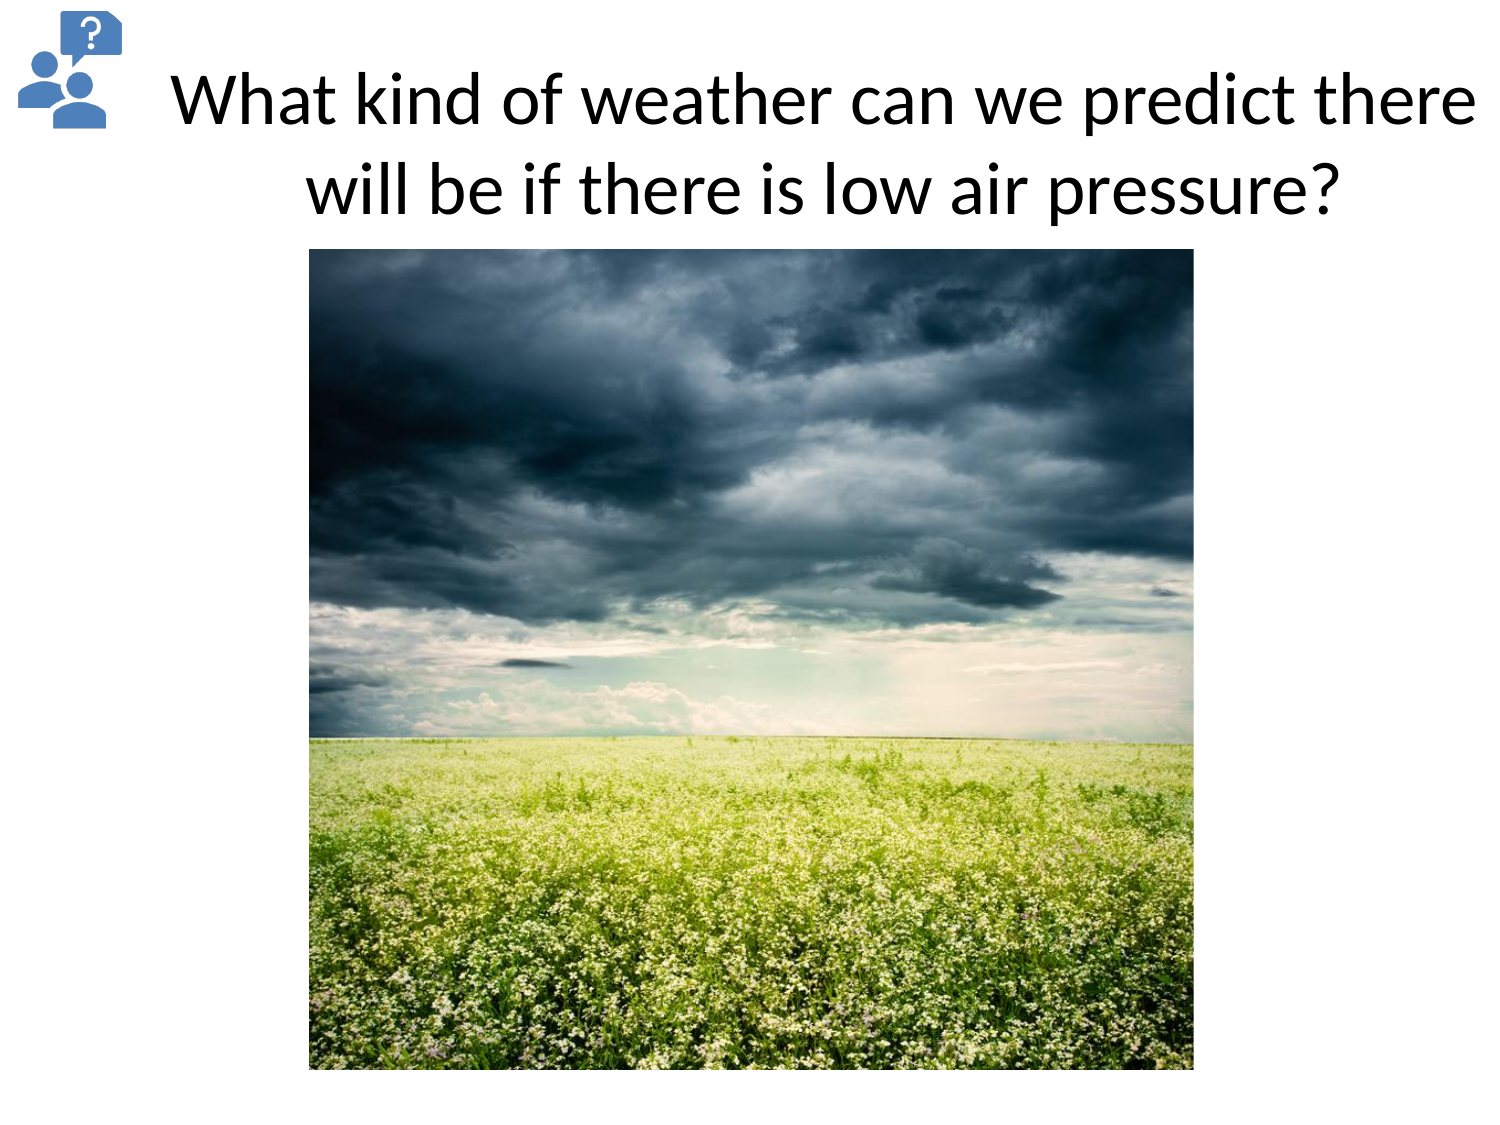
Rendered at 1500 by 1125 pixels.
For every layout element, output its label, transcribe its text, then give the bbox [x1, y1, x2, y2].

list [306, 249, 1194, 1070]
text_box [0, 0, 140, 140]
title What kind of weather can we predict there will be if there is low air pressure? [150, 45, 1500, 234]
